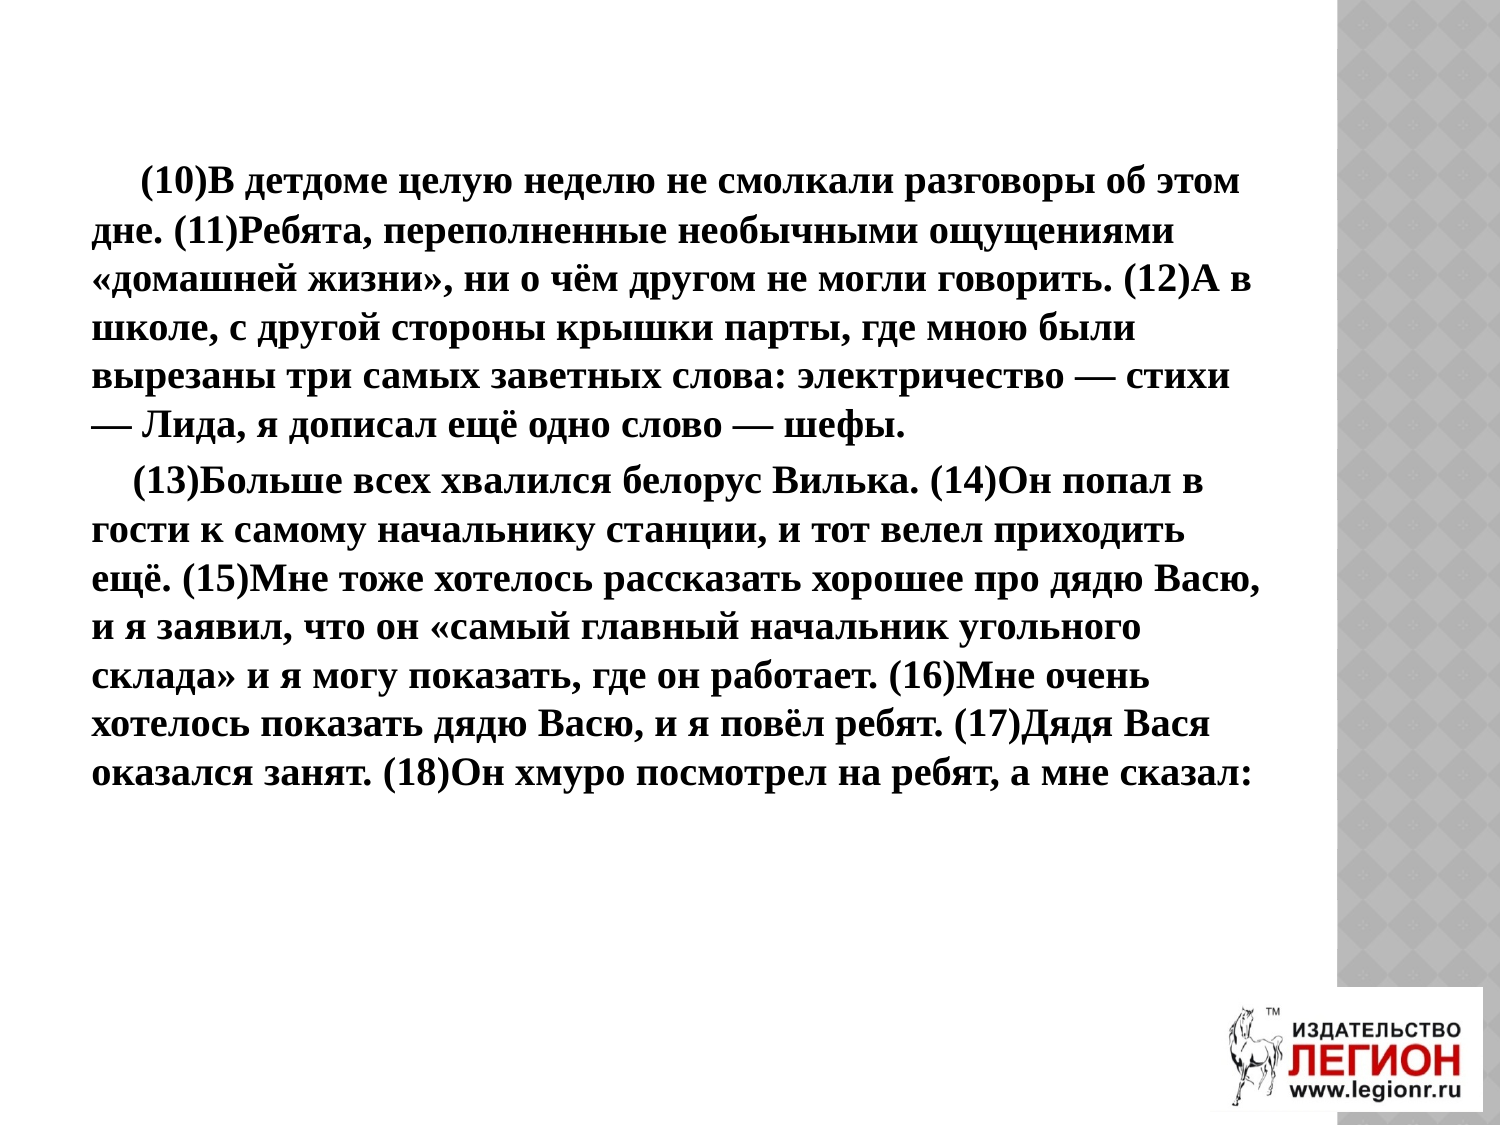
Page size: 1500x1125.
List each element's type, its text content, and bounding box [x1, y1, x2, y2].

picture [1210, 987, 1483, 1112]
text_box (10)В детдоме целую неделю не смолкали разговоры об этом дне. (11)Ребята, переполненные необычными ощущениями «домашней жизни», ни о чём другом не могли говорить. (12)А в школе, с другой стороны крышки парты, где мною были вырезаны три самых заветных слова: электричество — стихи — Лида, я дописал ещё одно слово — шефы. (13)Больше всех хвалился белорус Вилька. (14)Он попал в гости к самому начальнику станции, и тот велел приходить ещё. (15)Мне тоже хотелось рассказать хорошее про дядю Васю, и я заявил, что он «самый главный начальник угольного склада» и я могу показать, где он работает. (16)Мне очень хотелось показать дядю Васю, и я повёл ребят. (17)Дядя Вася оказался занят. (18)Он хмуро посмотрел на ребят, а мне сказал: [76, 137, 1292, 882]
